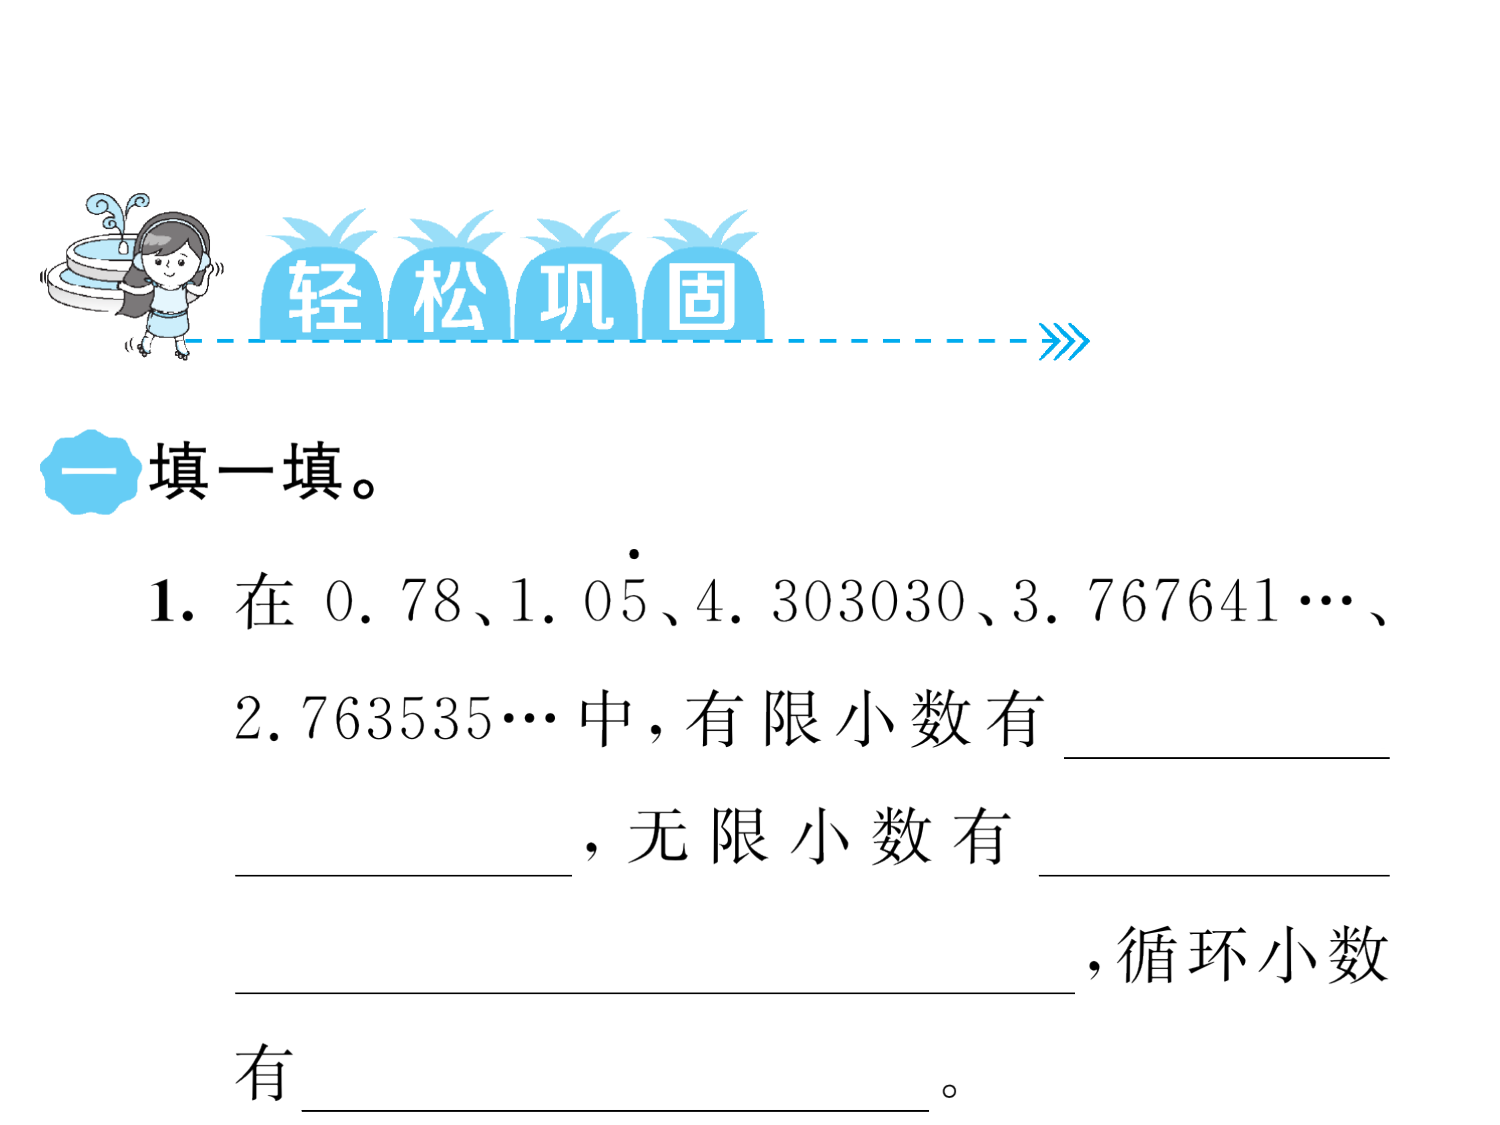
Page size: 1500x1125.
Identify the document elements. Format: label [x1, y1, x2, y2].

picture [35, 177, 1416, 1122]
